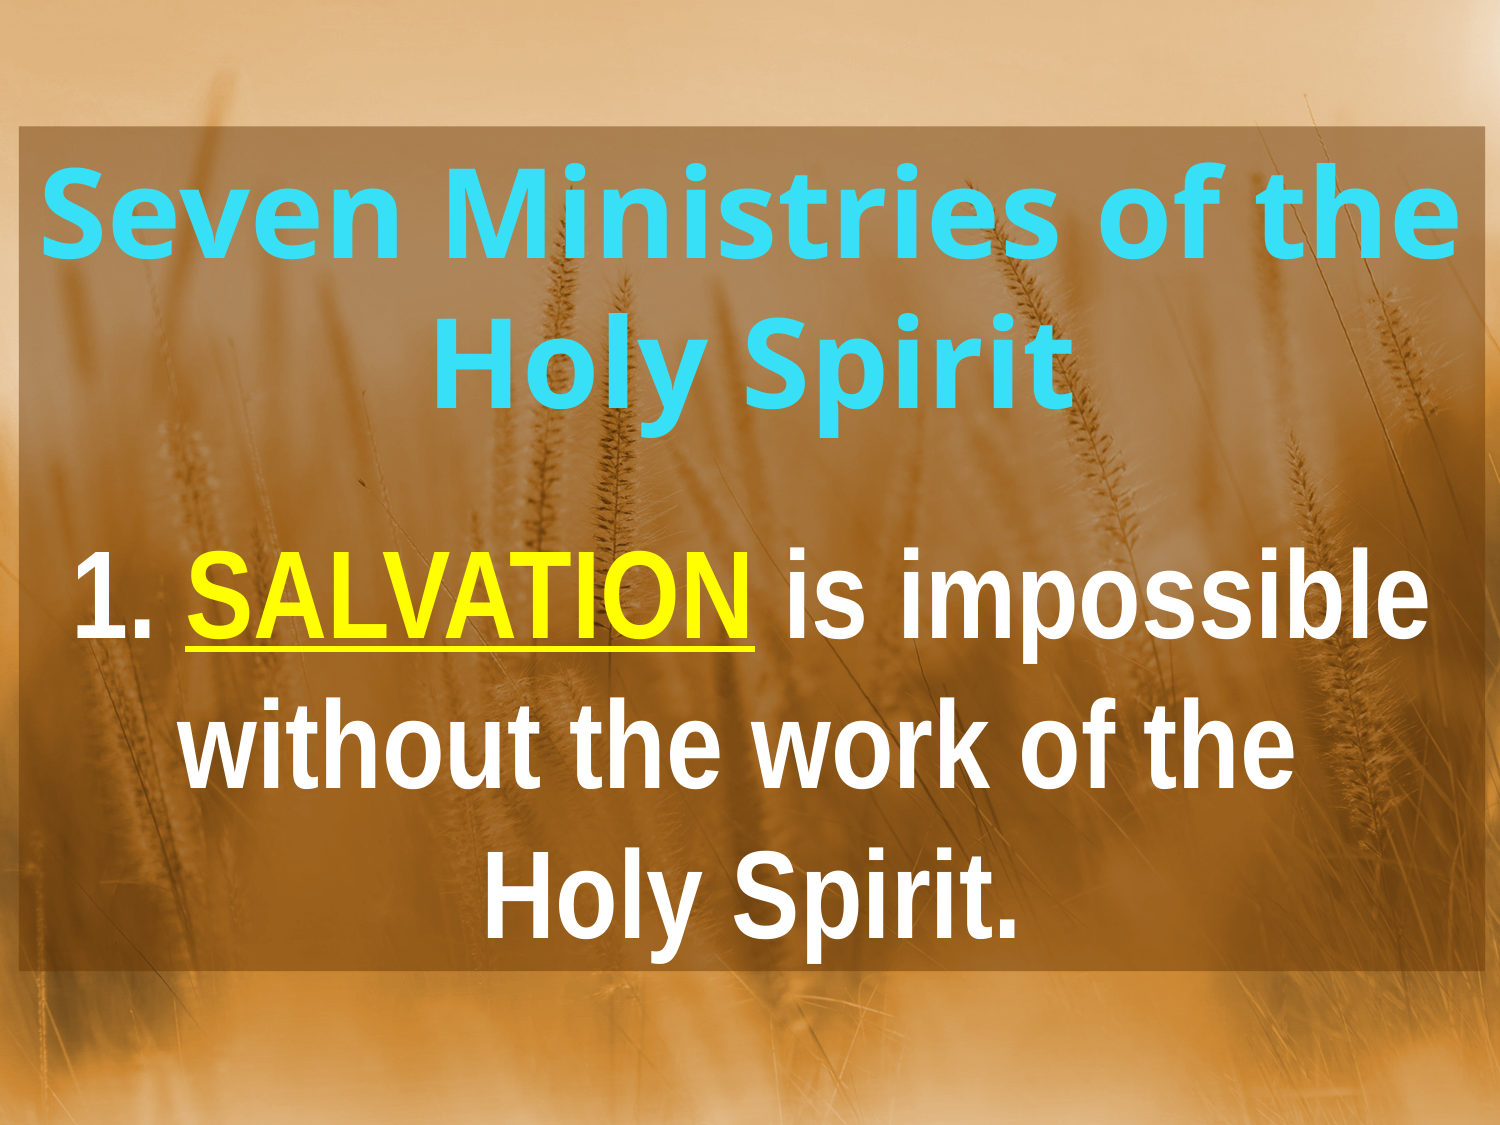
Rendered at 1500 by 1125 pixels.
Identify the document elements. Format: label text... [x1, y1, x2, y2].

picture [0, 0, 1500, 1125]
text_box Seven Ministries of the Holy Spirit 1. SALVATION is impossible without the work of the Holy Spirit. [18, 126, 1486, 972]
